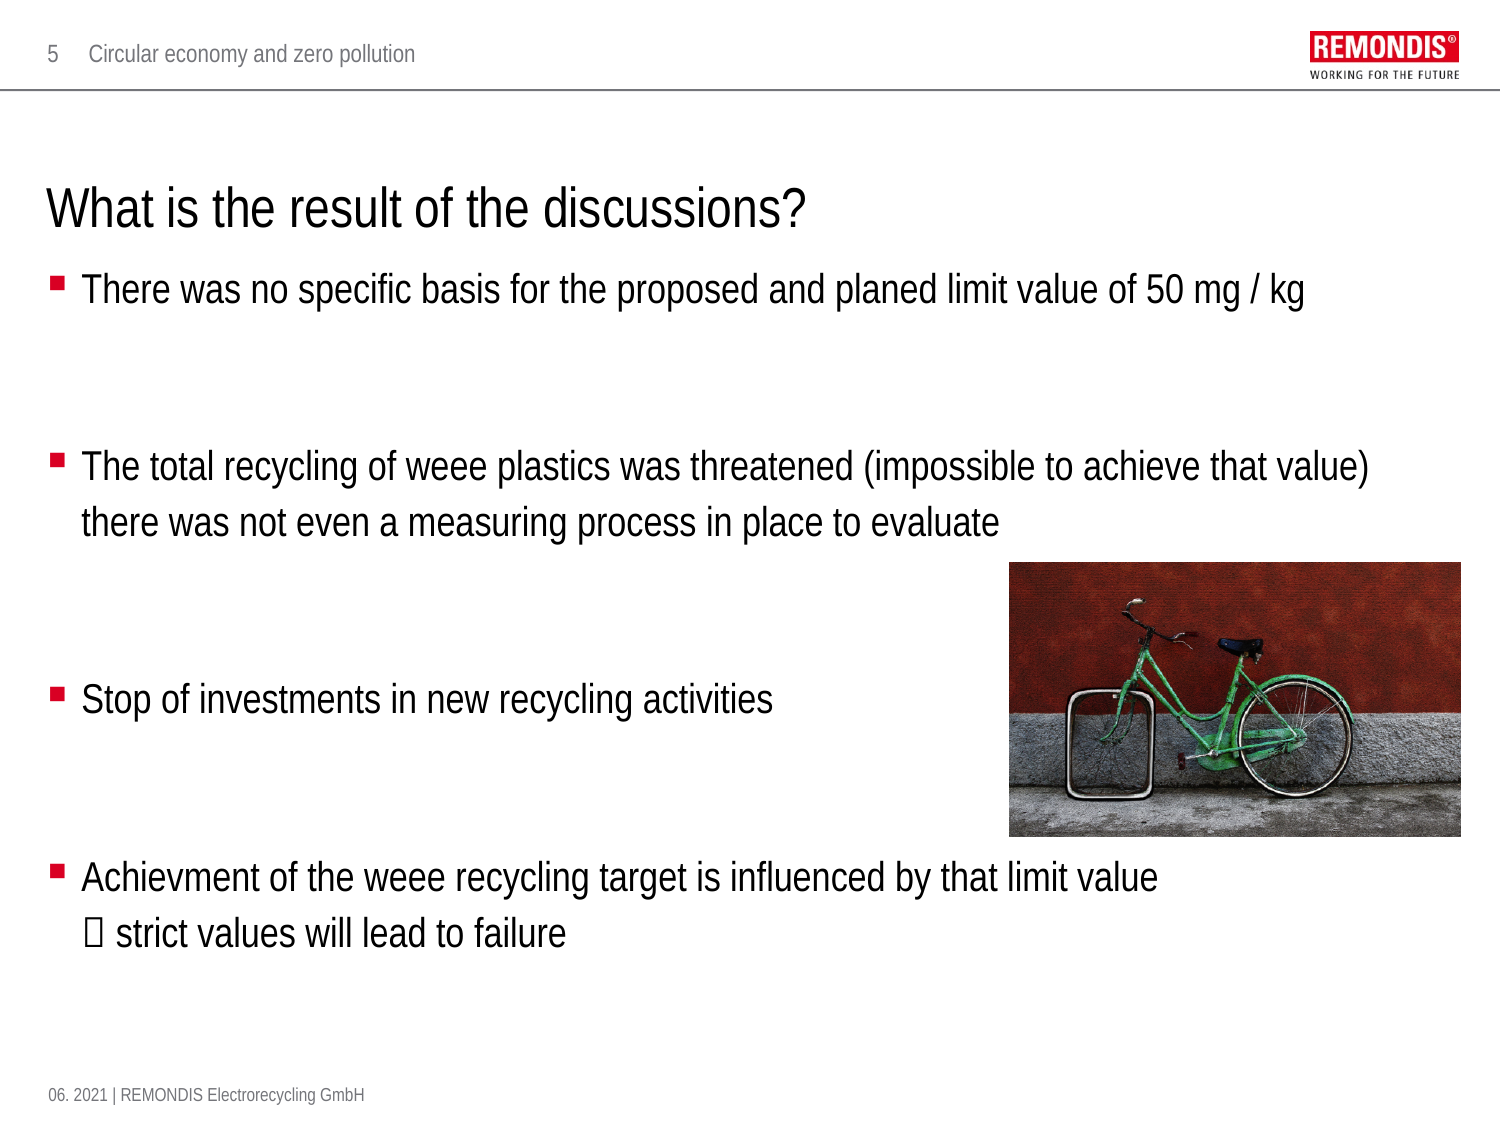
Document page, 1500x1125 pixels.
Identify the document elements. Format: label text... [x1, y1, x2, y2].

title What is the result of the discussions? [46, 101, 1459, 240]
list There was no specific basis for the proposed and planed limit value of 50 mg / kg The total recycling of weee plastics was threatened (impossible to achieve that value) there was not even a measuring process in place to evaluate Stop of investments in new recycling activities Achievment of the weee recycling target is influenced by that limit value  strict values will lead to failure [48, 255, 1459, 1047]
picture [1009, 562, 1461, 837]
picture [1310, 31, 1459, 79]
